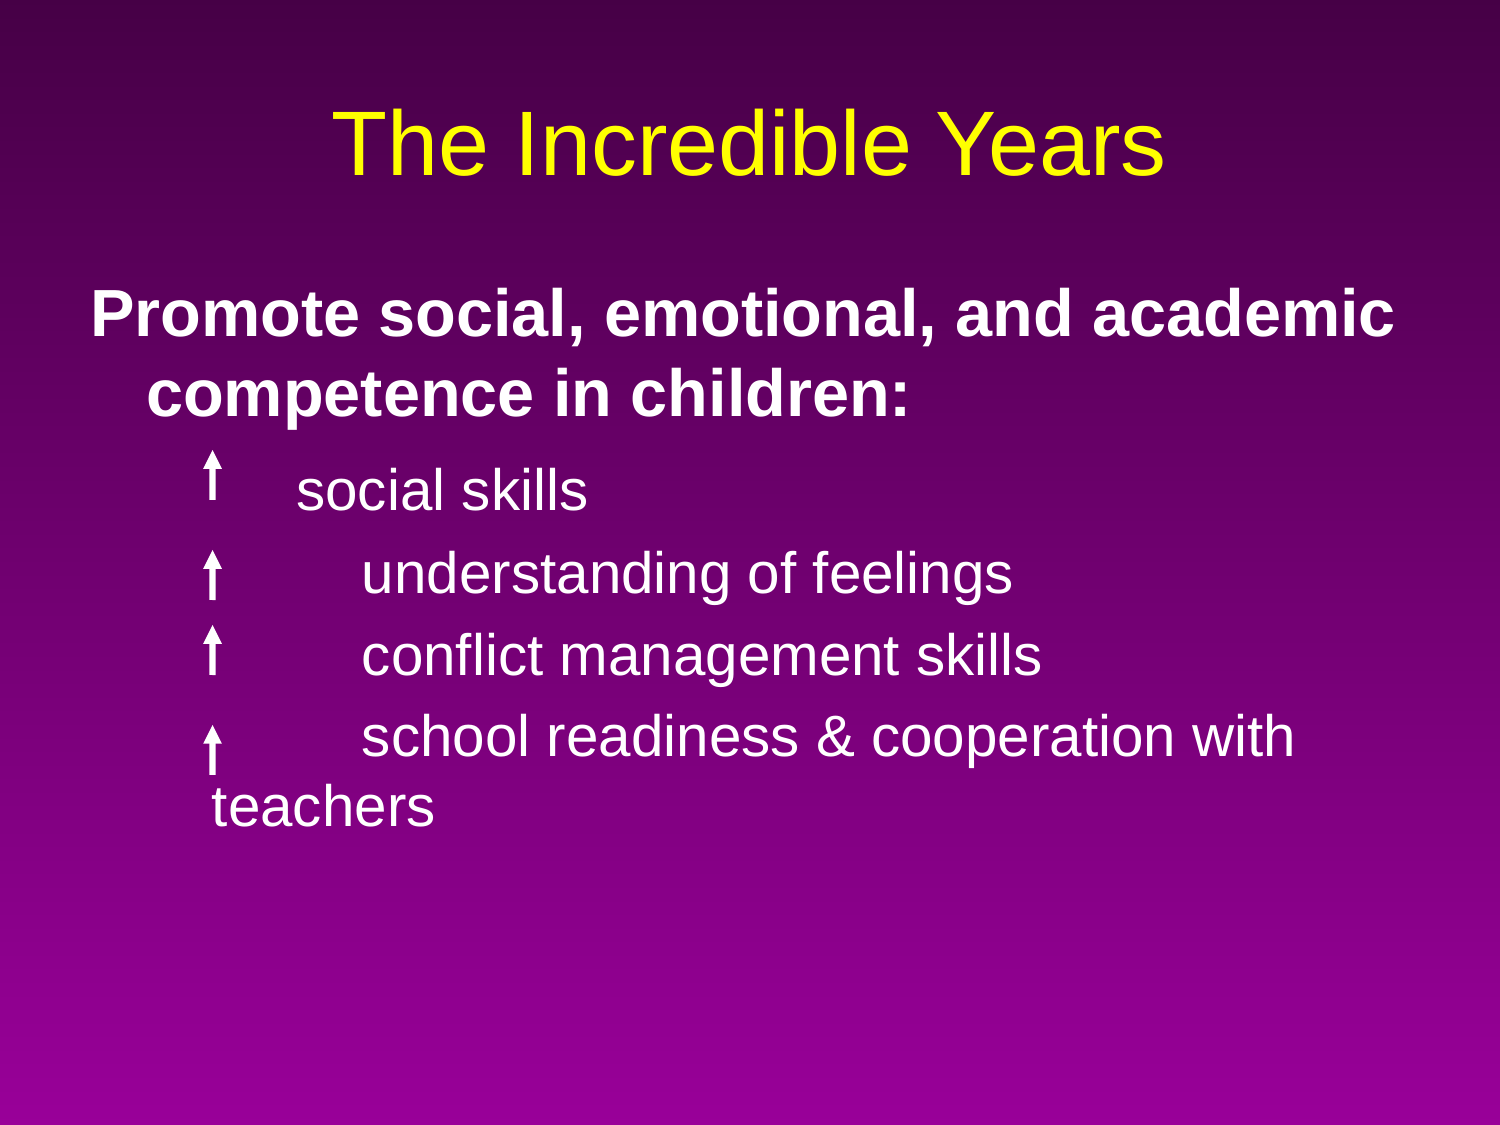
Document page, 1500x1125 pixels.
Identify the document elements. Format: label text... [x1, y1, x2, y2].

title The Incredible Years [74, 44, 1426, 233]
text_box [206, 724, 219, 775]
text_box [206, 549, 219, 601]
text_box [206, 624, 219, 676]
list Promote social, emotional, and academic competence in children: social skills understanding of feelings conflict management skills school readiness & cooperation with teachers [74, 262, 1451, 1006]
text_box [206, 450, 219, 500]
